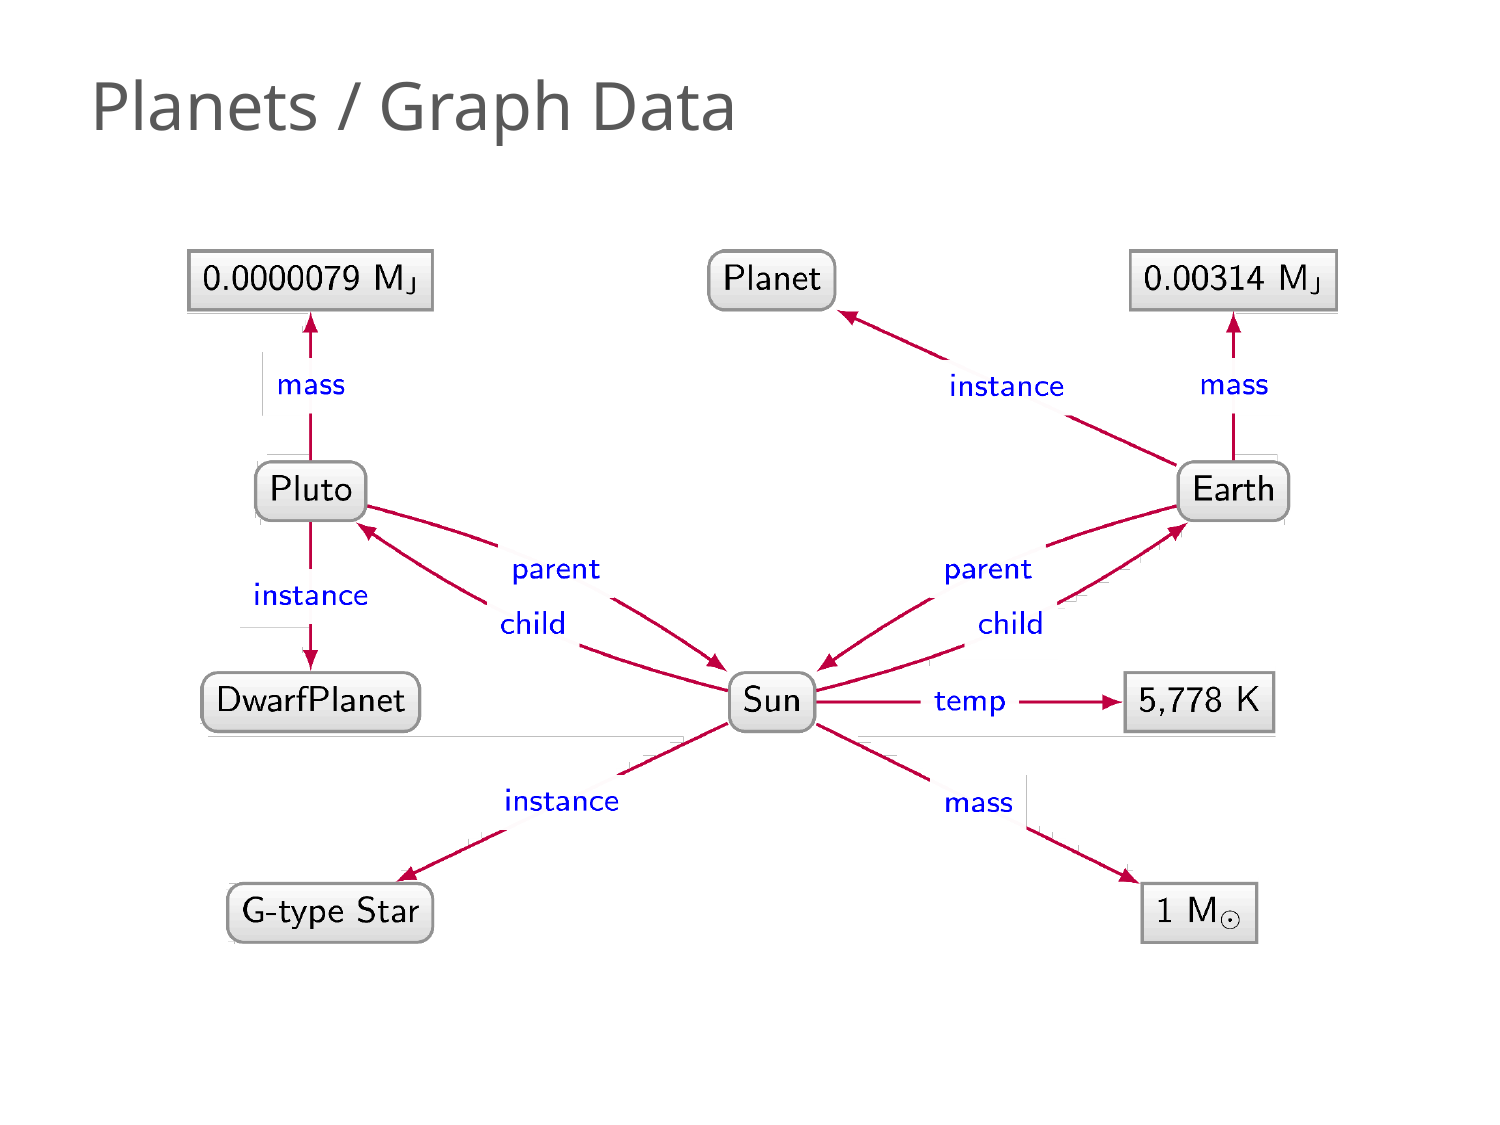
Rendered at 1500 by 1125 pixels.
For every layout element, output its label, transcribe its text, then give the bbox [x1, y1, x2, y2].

picture [187, 249, 1339, 944]
title Planets / Graph Data [75, 45, 1425, 163]
